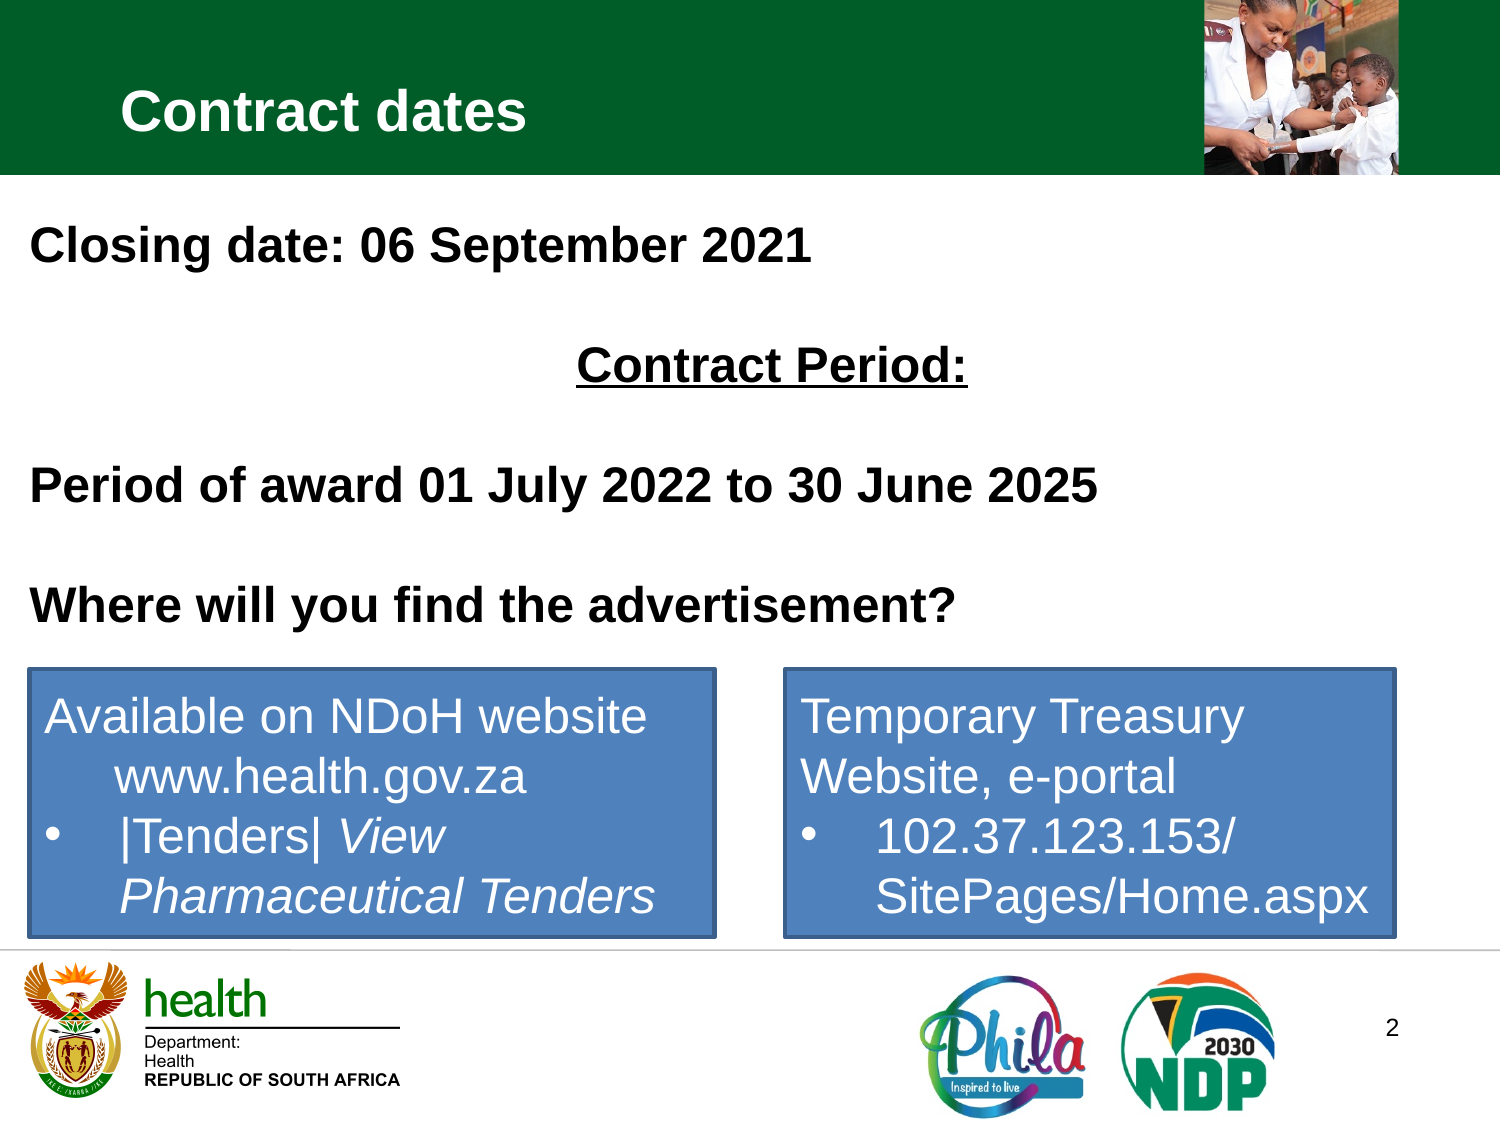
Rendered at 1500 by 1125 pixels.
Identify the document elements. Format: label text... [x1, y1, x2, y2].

picture [1204, 0, 1399, 175]
text_box Temporary Treasury Website, e-portal 102.37.123.153/SitePages/Home.aspx [783, 667, 1397, 939]
text_box Closing date: 06 September 2021 Contract Period: Period of award 01 July 2022 to 30 June 2025 Where will you find the advertisement? [14, 204, 1500, 820]
title 2 [150, 937, 1436, 1125]
text_box Contract dates [105, 0, 1018, 151]
text_box Available on NDoH website www.health.gov.za |Tenders| View Pharmaceutical Tenders [27, 667, 717, 939]
picture [24, 962, 150, 1098]
